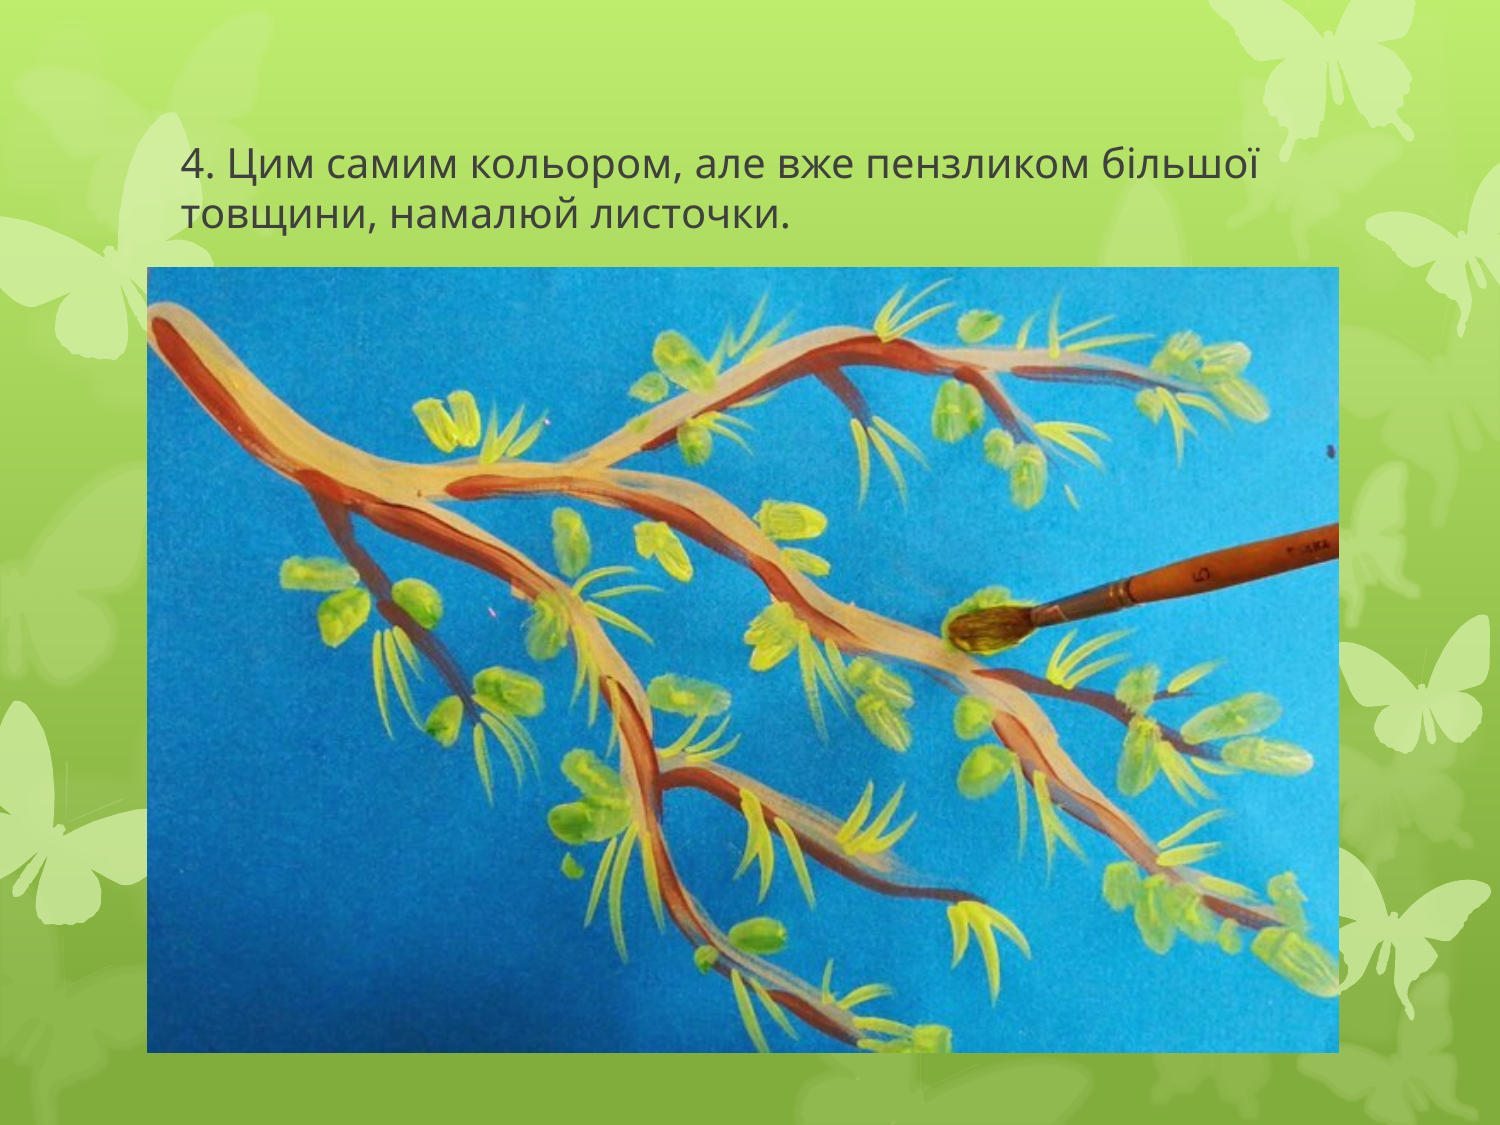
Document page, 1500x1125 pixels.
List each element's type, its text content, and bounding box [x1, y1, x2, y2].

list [147, 266, 1339, 1054]
title 4. Цим самим кольором, але вже пензликом більшої товщини, намалюй листочки. [165, 110, 1335, 263]
